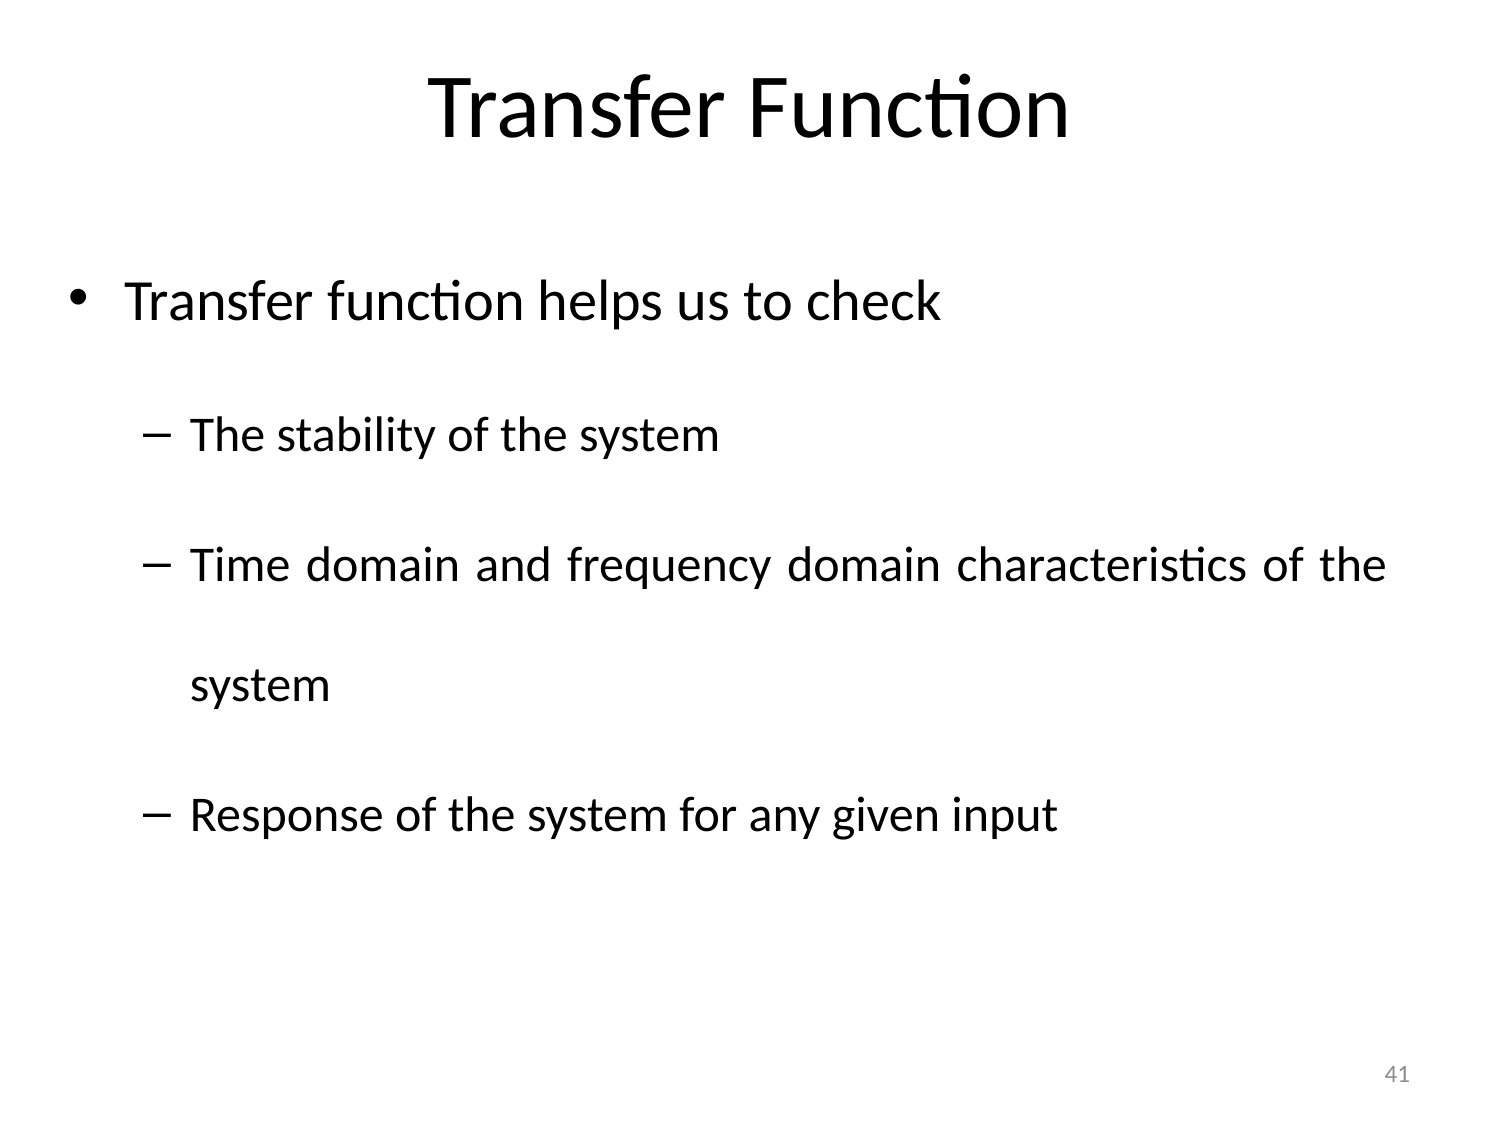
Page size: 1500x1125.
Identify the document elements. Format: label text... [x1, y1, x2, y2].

slide_number 41 [1074, 1042, 1425, 1103]
title Transfer Function [75, 7, 1425, 195]
list Transfer function helps us to check The stability of the system Time domain and frequency domain characteristics of the system Response of the system for any given input [53, 184, 1404, 1059]
